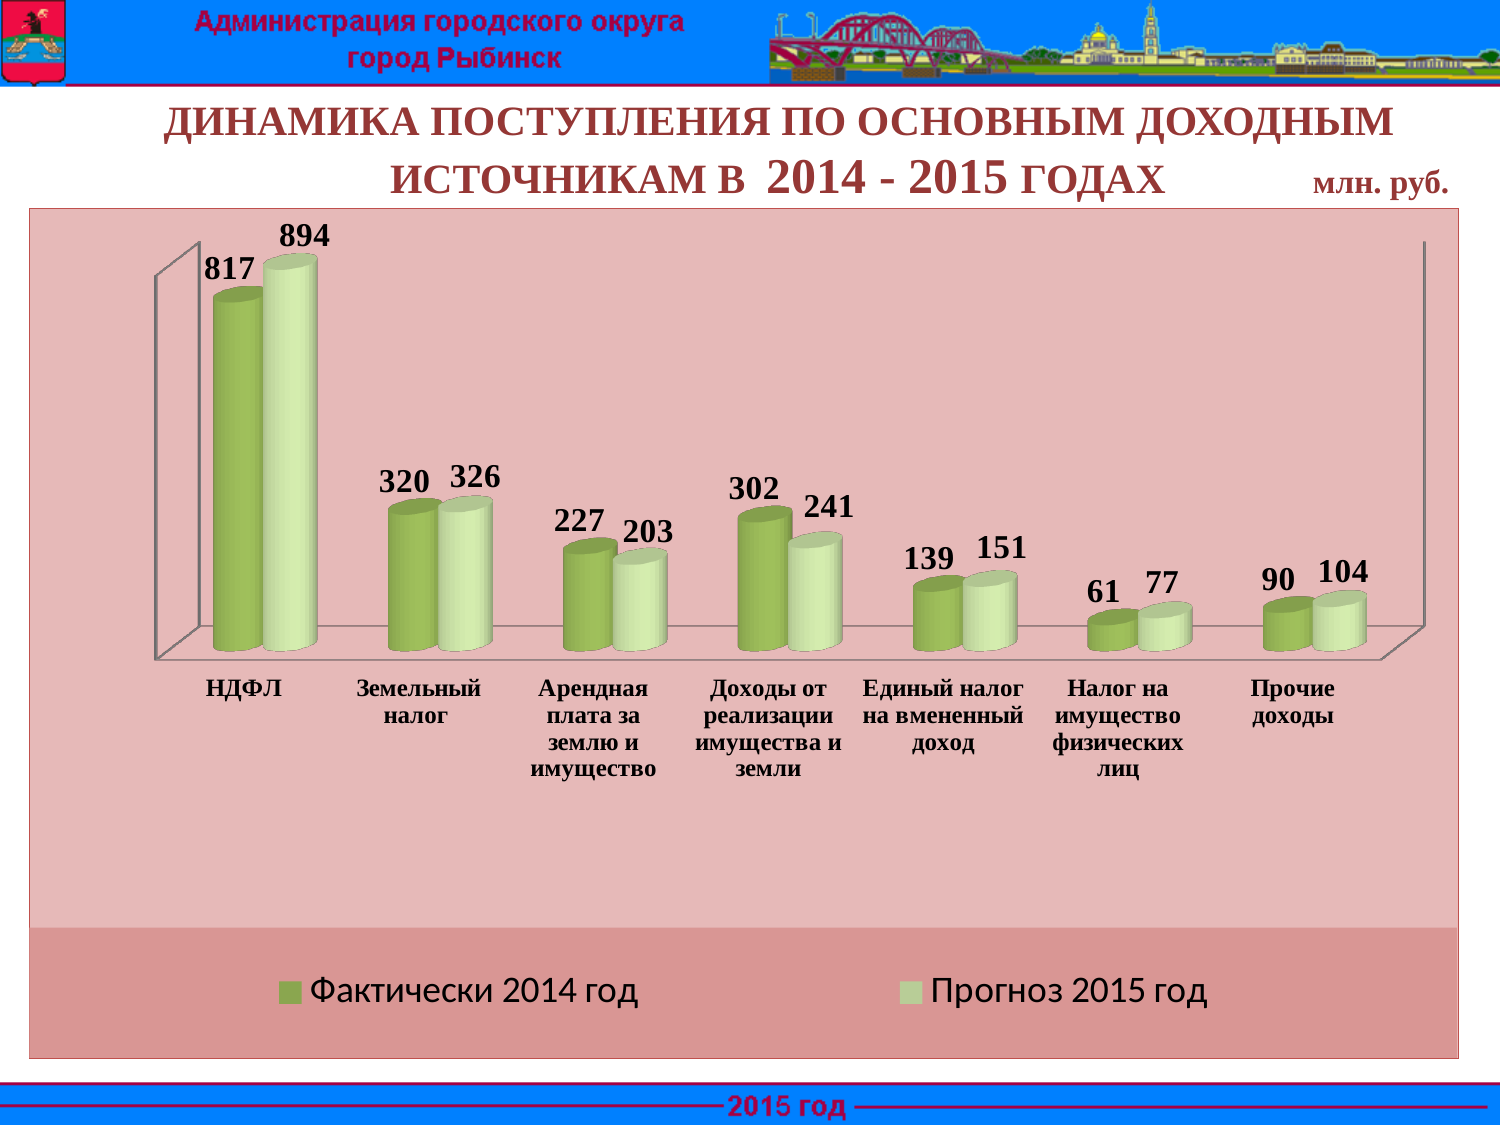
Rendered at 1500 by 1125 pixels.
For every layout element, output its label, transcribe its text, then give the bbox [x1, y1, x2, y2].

title ДИНАМИКА ПОСТУПЛЕНИЯ ПО ОСНОВНЫМ ДОХОДНЫМ ИСТОЧНИКАМ В 2014 - 2015 ГОДАХ млн. руб. [75, 90, 1483, 209]
chart [29, 207, 1459, 1059]
picture [0, 0, 1500, 1125]
